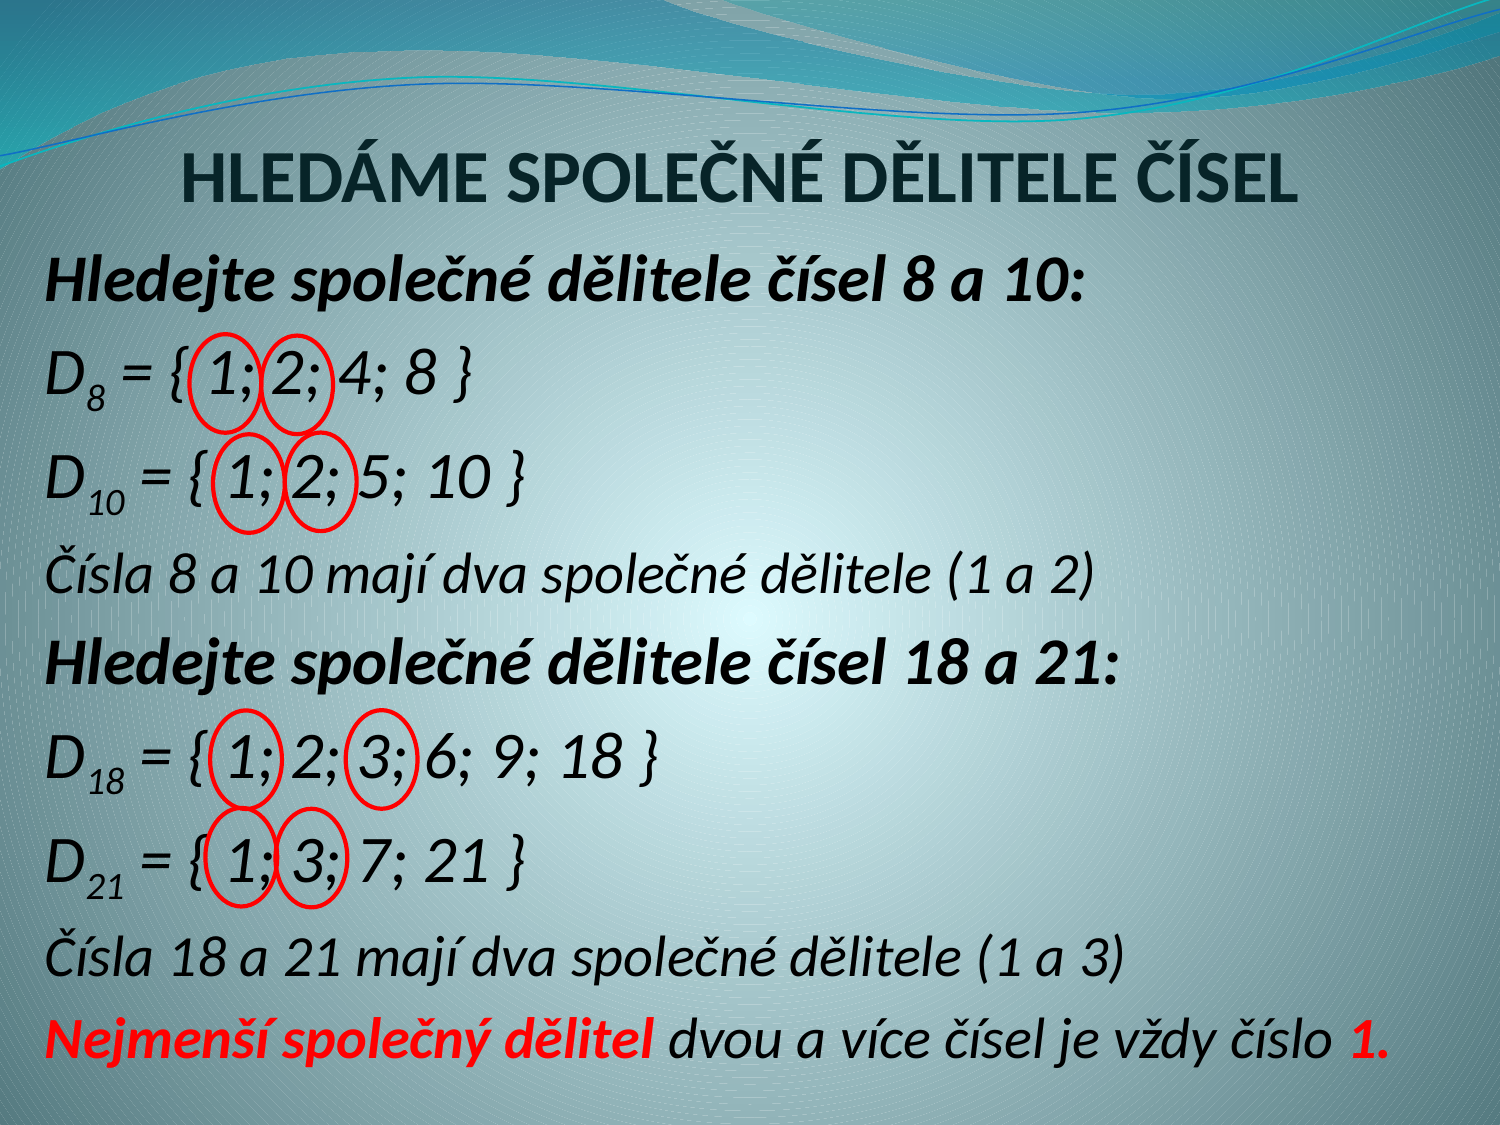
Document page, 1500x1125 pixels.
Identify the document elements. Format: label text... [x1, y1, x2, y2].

text_box [210, 432, 287, 535]
title HLEDÁME SPOLEČNÉ DĚLITELE ČÍSEL [59, 29, 1422, 218]
text_box [187, 332, 264, 435]
text_box [343, 708, 420, 811]
text_box [285, 430, 359, 534]
list Hledejte společné dělitele čísel 8 a 10: D8 = { 1; 2; 4; 8 } D10 = { 1; 2; 5; 10 } Čísla 8 a 10 mají dva společné dělitele (1 a 2) Hledejte společné dělitele čísel 18 a 21: D18 = { 1; 2; 3; 6; 9; 18 } D21 = { 1; 3; 7; 21 } Čísla 18 a 21 mají dva společné dělitele (1 a 3) Nejmenší společný dělitel dvou a více čísel je vždy číslo 1. [29, 227, 1461, 1096]
text_box [203, 805, 276, 909]
text_box [208, 708, 285, 809]
text_box [261, 333, 336, 437]
text_box [273, 806, 350, 910]
